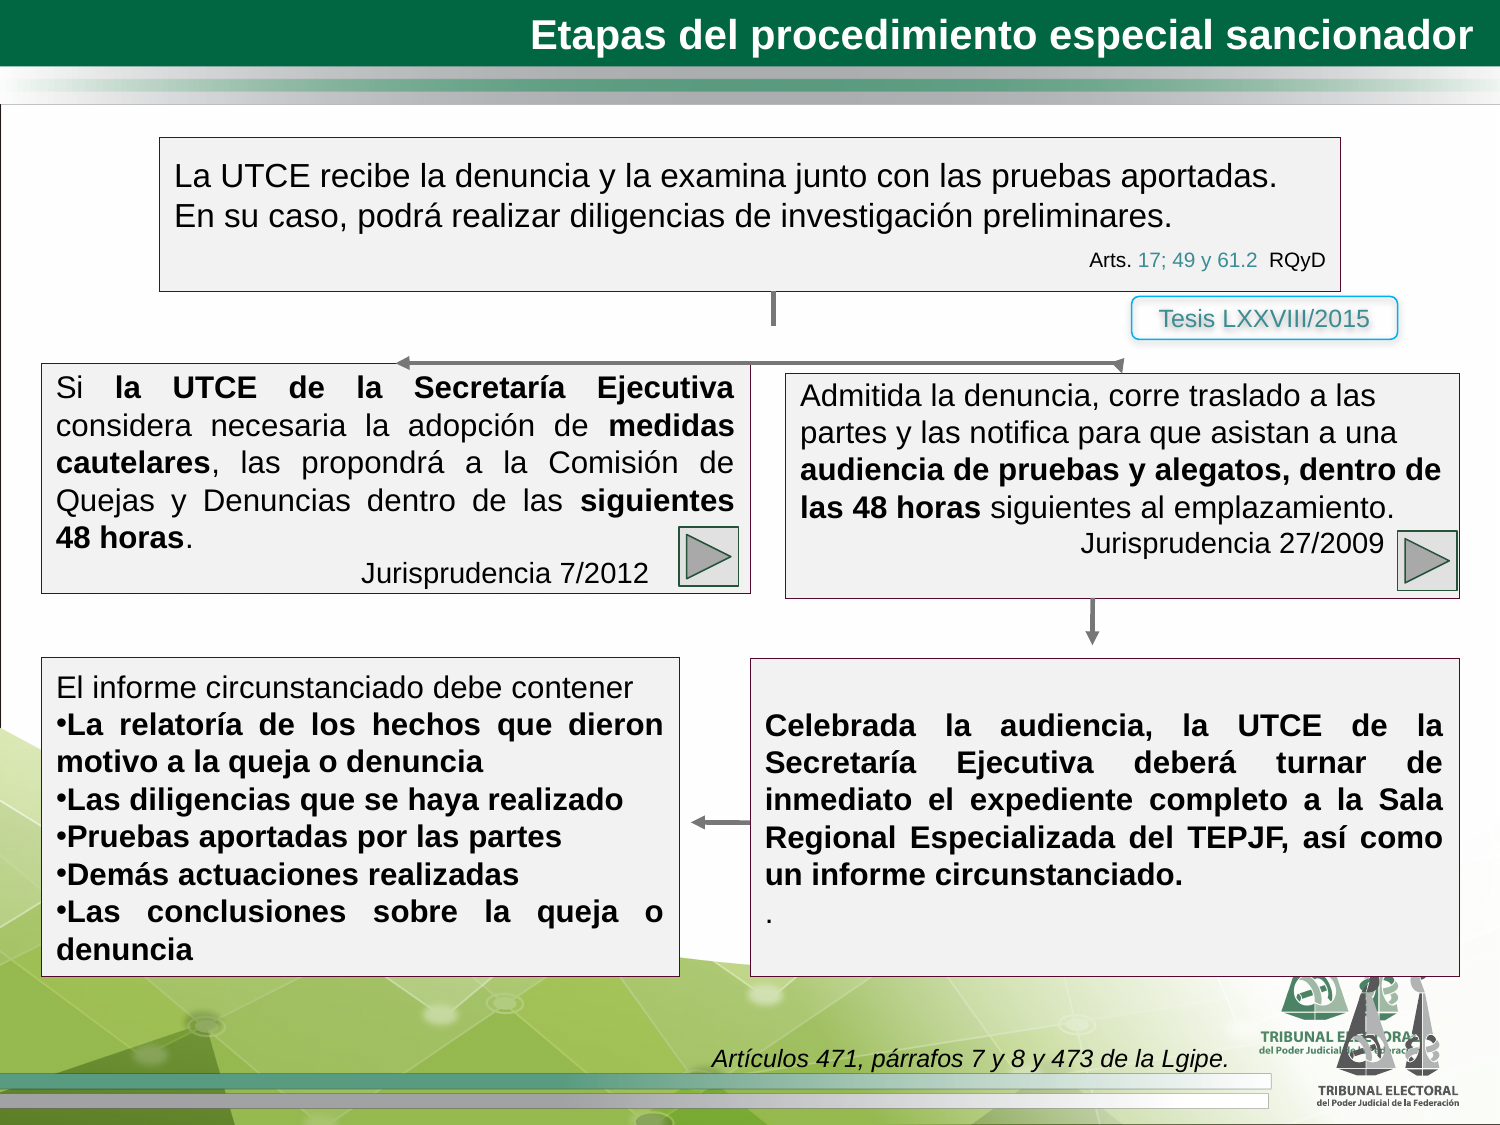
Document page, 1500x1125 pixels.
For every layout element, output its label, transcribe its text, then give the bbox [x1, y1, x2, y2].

text_box [679, 527, 739, 587]
picture [0, 105, 1500, 1125]
picture [1375, 1035, 1384, 1056]
text_box [1397, 531, 1457, 591]
picture [1425, 1040, 1432, 1046]
picture [1348, 1040, 1362, 1053]
text_box Admitida la denuncia, corre traslado a las partes y las notifica para que asistan a una audiencia de pruebas y alegatos, dentro de las 48 horas siguientes al emplazamiento. Jurisprudencia 27/2009 [785, 373, 1459, 598]
text_box Artículos 471, párrafos 7 y 8 y 473 de la Lgipe. [419, 1034, 1247, 1080]
picture [1366, 1038, 1374, 1045]
text_box El informe circunstanciado debe contener La relatoría de los hechos que dieron motivo a la queja o denuncia Las diligencias que se haya realizado Pruebas aportadas por las partes Demás actuaciones realizadas Las conclusiones sobre la queja o denuncia [41, 656, 680, 976]
text_box La UTCE recibe la denuncia y la examina junto con las pruebas aportadas. En su caso, podrá realizar diligencias de investigación preliminares. Arts. 17; 49 y 61.2 RQyD [769, 137, 1341, 291]
picture [1412, 1040, 1419, 1048]
text_box La UTCE recibe la denuncia y la examina junto con las pruebas aportadas. En su caso, podrá realizar diligencias de investigación preliminares. Arts. 17; 49 y 61.2 RQyD [159, 137, 748, 291]
text_box Tesis LXXVIII/2015 [1130, 295, 1399, 341]
text_box Si la UTCE de la Secretaría Ejecutiva considera necesaria la adopción de medidas cautelares, las propondrá a la Comisión de Quejas y Denuncias dentro de las siguientes 48 horas. Jurisprudencia 7/2012 [41, 363, 748, 594]
text_box Celebrada la audiencia, la UTCE de la Secretaría Ejecutiva deberá turnar de inmediato el expediente completo a la Sala Regional Especializada del TEPJF, así como un informe circunstanciado. . [750, 657, 1459, 977]
picture [1353, 1054, 1366, 1062]
picture [1372, 1050, 1379, 1062]
text_box Etapas del procedimiento especial sancionador [141, 0, 1500, 65]
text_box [753, 4, 765, 732]
